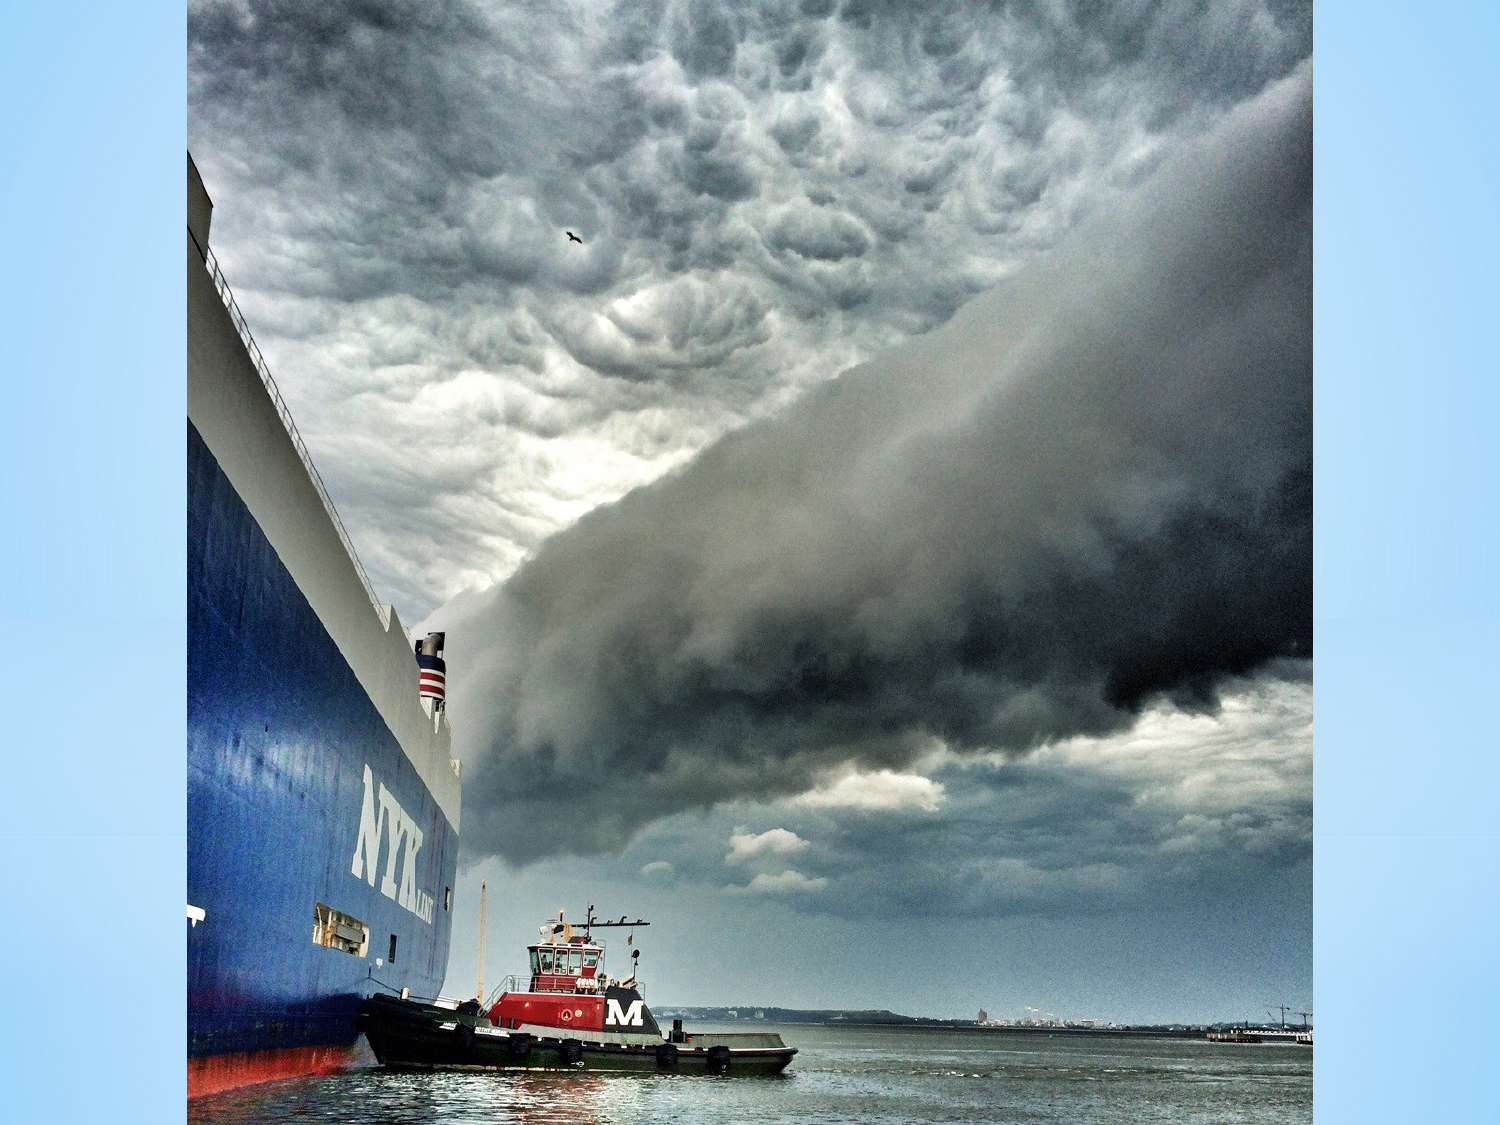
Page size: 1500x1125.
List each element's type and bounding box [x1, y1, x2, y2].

picture [187, 0, 1313, 1125]
